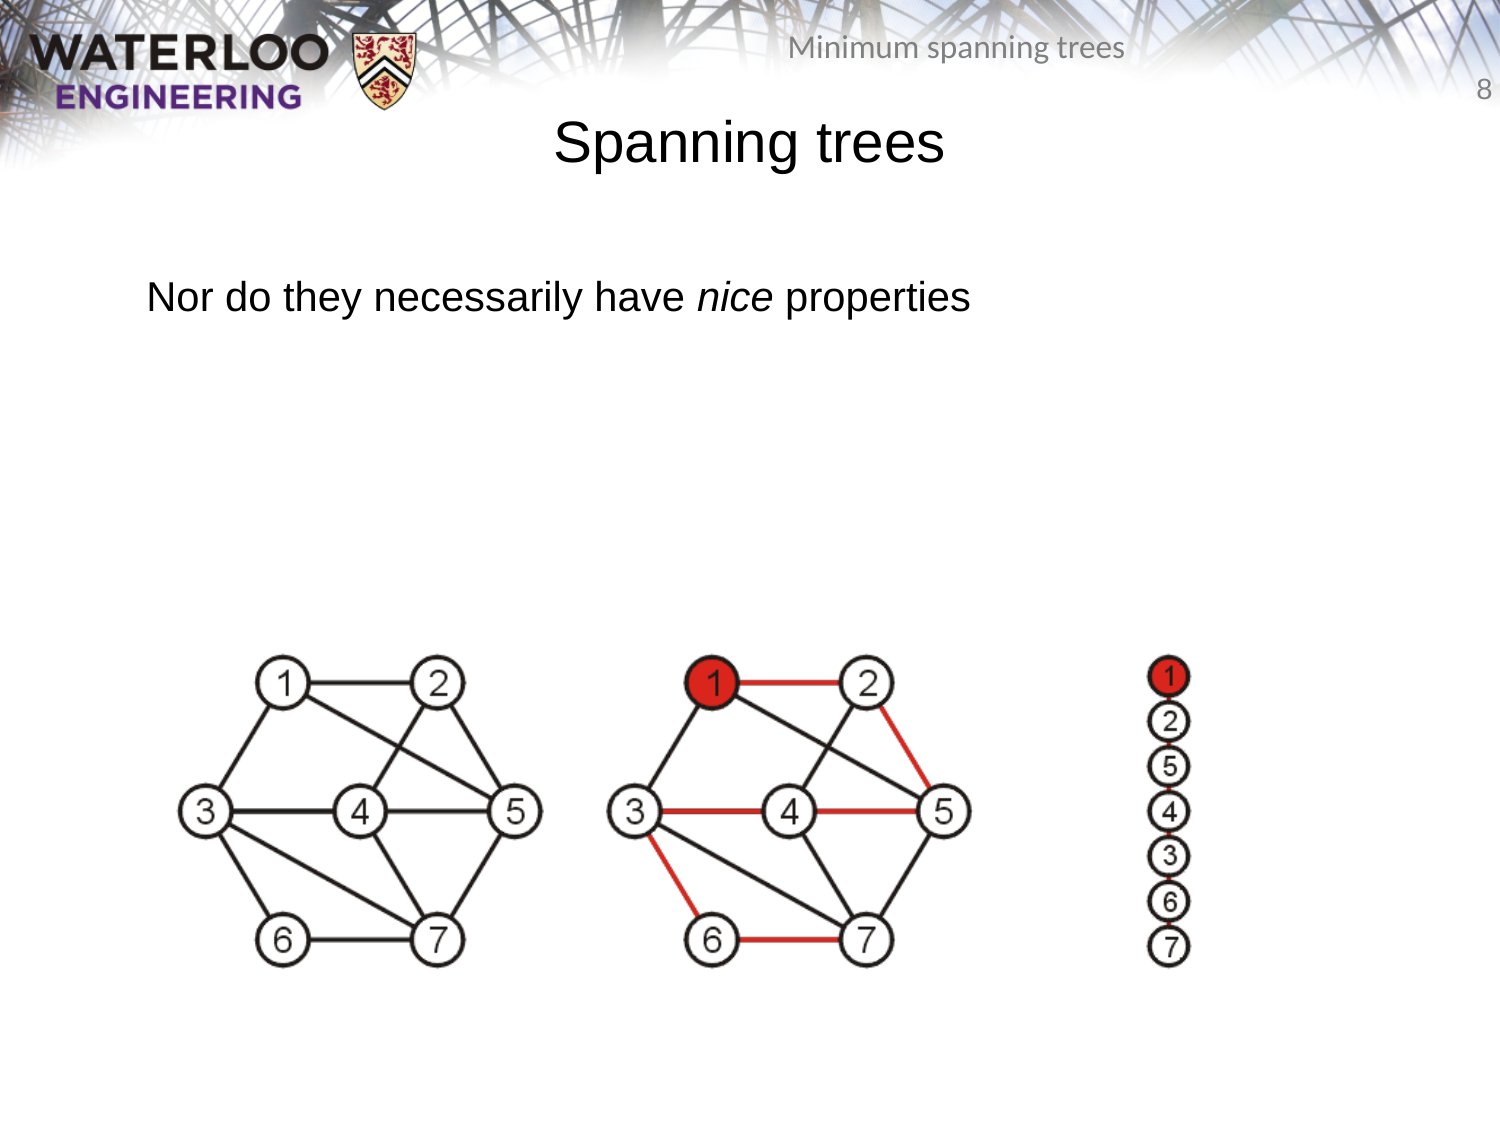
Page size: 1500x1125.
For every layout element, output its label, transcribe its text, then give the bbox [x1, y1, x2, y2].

list Nor do they necessarily have nice properties [74, 262, 1426, 1006]
picture [0, 0, 1500, 1125]
title Spanning trees [74, 44, 1426, 233]
